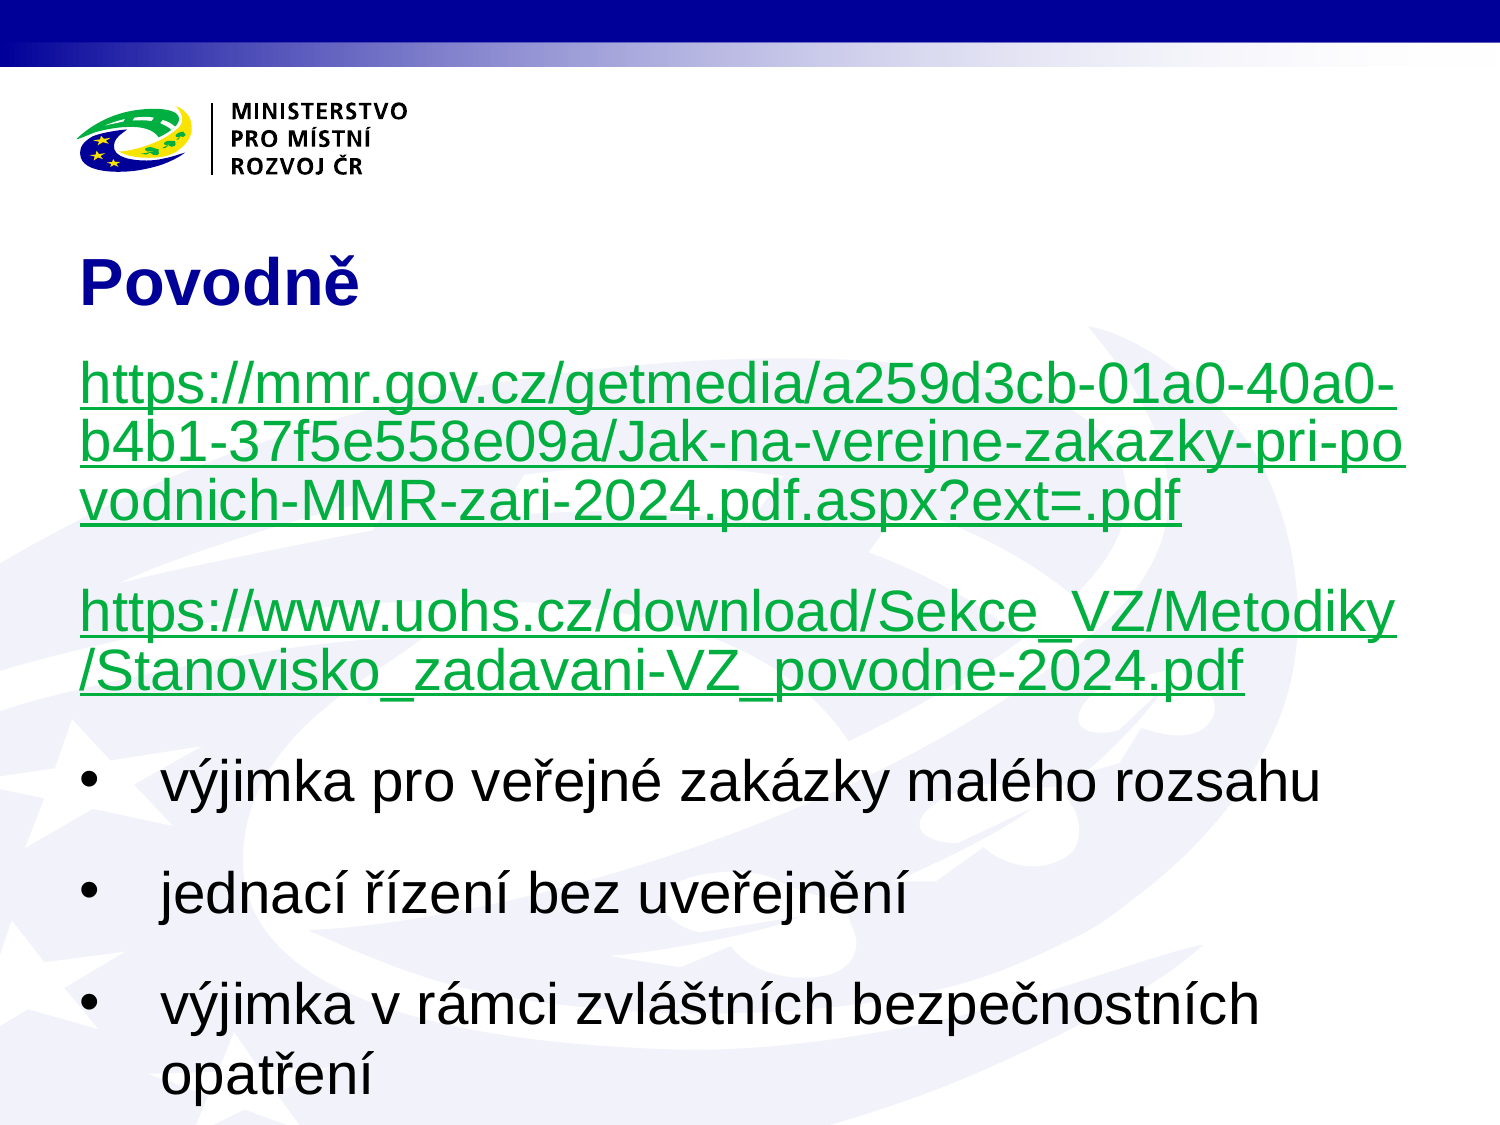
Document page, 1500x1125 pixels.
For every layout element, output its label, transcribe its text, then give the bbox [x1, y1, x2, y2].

title Povodně [64, 231, 1425, 315]
list https://mmr.gov.cz/getmedia/a259d3cb-01a0-40a0-b4b1-37f5e558e09a/Jak-na-verejne-zakazky-pri-povodnich-MMR-zari-2024.pdf.aspx?ext=.pdf https://www.uohs.cz/download/Sekce_VZ/Metodiky/Stanovisko_zadavani-VZ_povodne-2024.pdf výjimka pro veřejné zakázky malého rozsahu jednací řízení bez uveřejnění výjimka v rámci zvláštních bezpečnostních opatření [64, 338, 1425, 1059]
